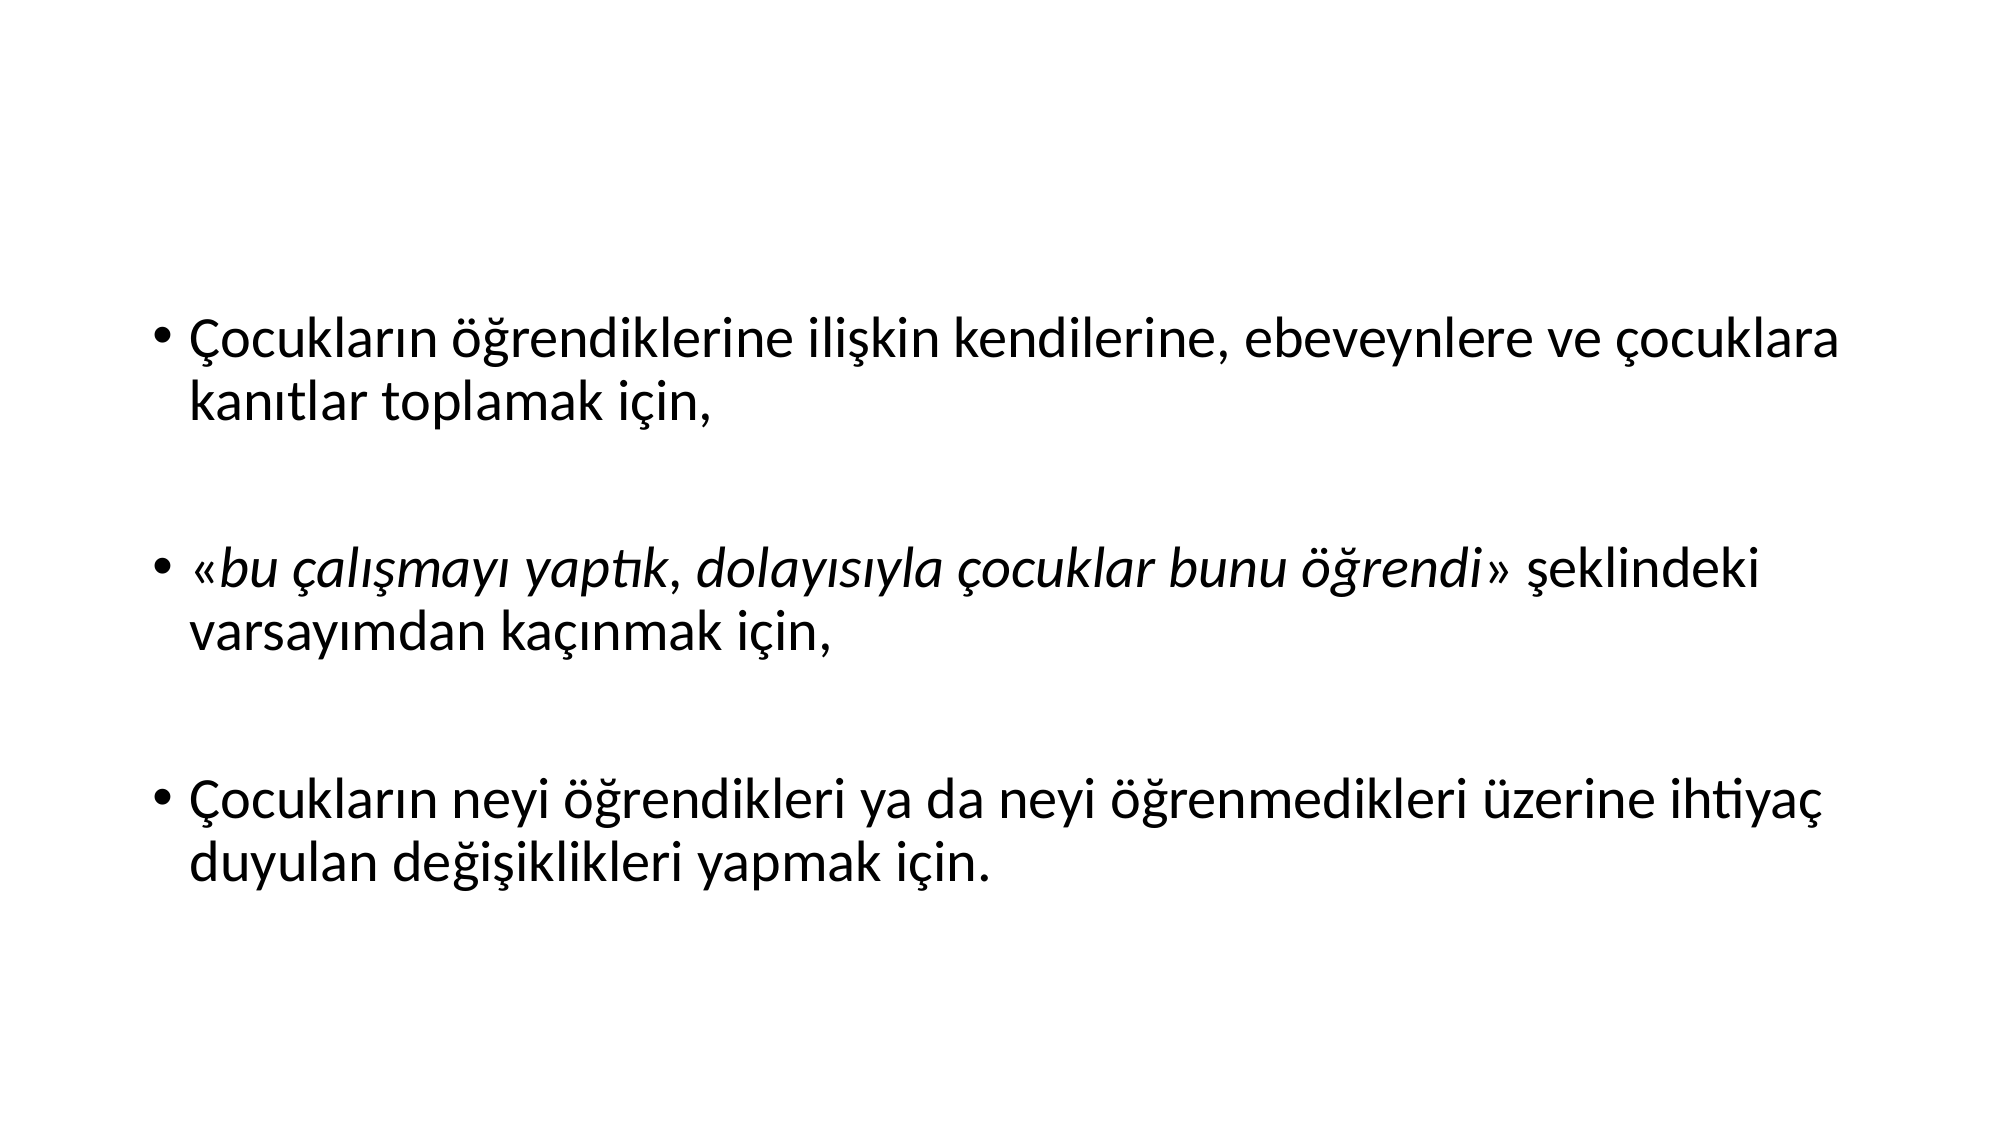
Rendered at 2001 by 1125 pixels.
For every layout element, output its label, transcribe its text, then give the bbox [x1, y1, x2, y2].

list Çocukların öğrendiklerine ilişkin kendilerine, ebeveynlere ve çocuklara kanıtlar toplamak için, «bu çalışmayı yaptık, dolayısıyla çocuklar bunu öğrendi» şeklindeki varsayımdan kaçınmak için, Çocukların neyi öğrendikleri ya da neyi öğrenmedikleri üzerine ihtiyaç duyulan değişiklikleri yapmak için. [137, 299, 1863, 1014]
